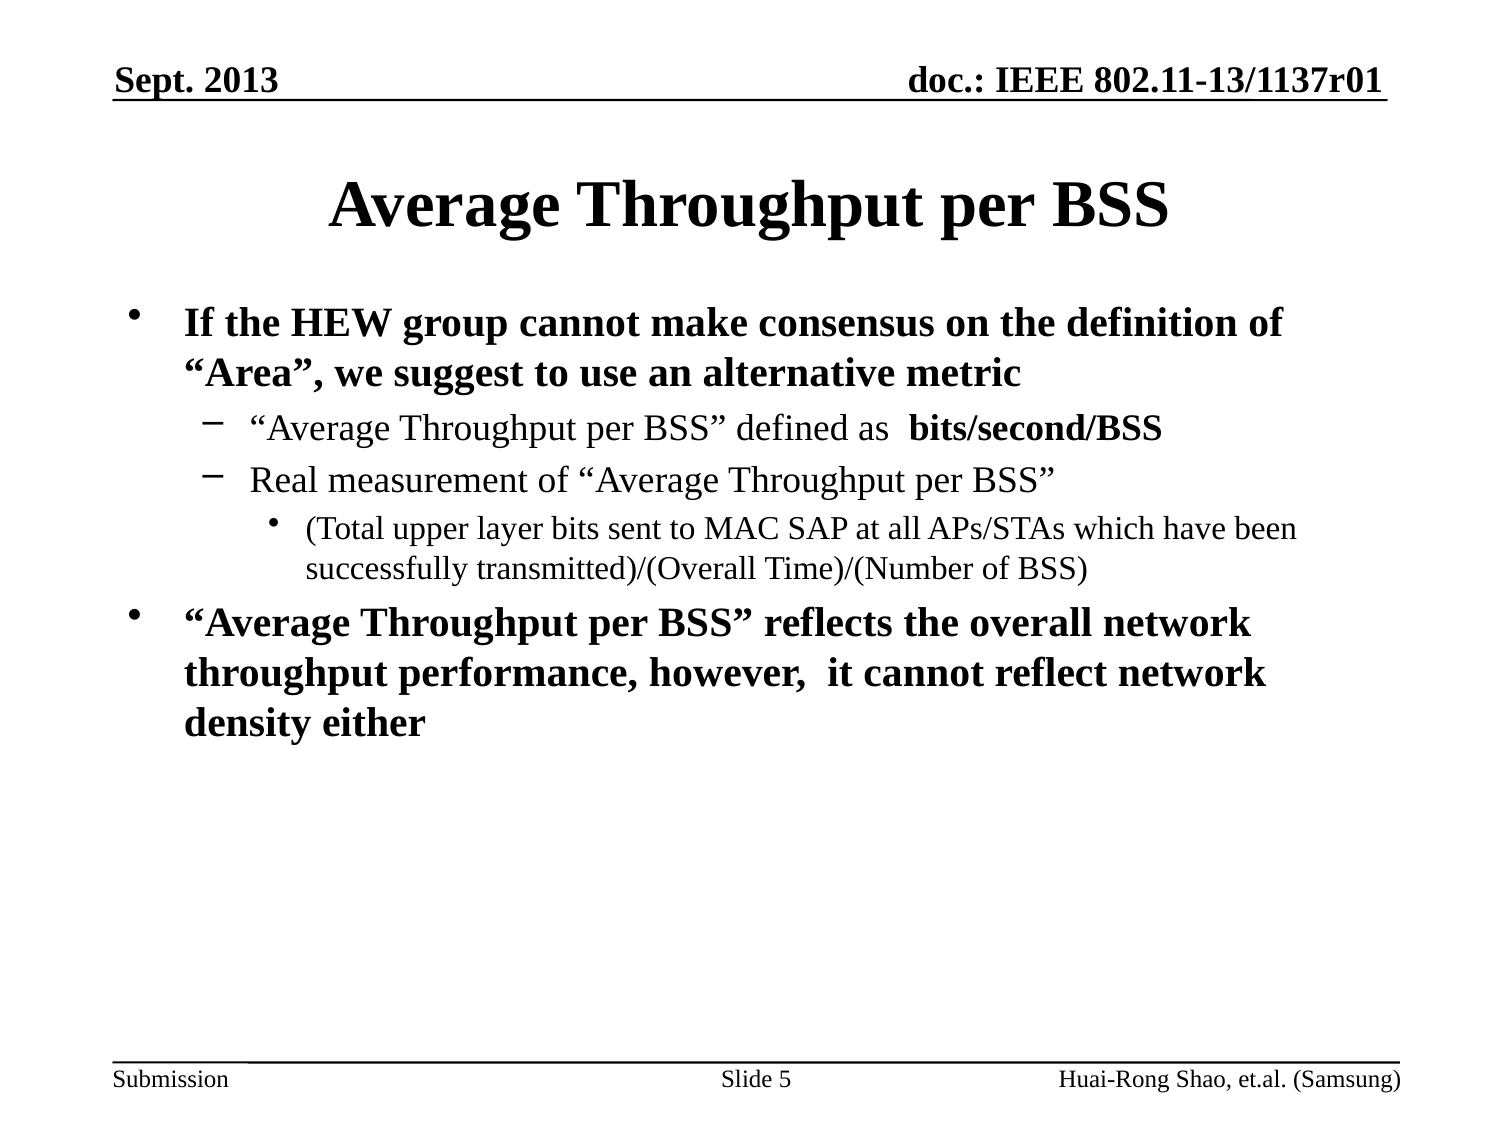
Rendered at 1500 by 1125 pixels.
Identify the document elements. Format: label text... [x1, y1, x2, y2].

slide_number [114, 54, 281, 101]
slide_number Slide 5 [712, 1061, 800, 1093]
footer Huai-Rong Shao, et.al. (Samsung) [1054, 1061, 1402, 1093]
list If the HEW group cannot make consensus on the definition of “Area”, we suggest to use an alternative metric “Average Throughput per BSS” defined as bits/second/BSS Real measurement of “Average Throughput per BSS” (Total upper layer bits sent to MAC SAP at all APs/STAs which have been successfully transmitted)/(Overall Time)/(Number of BSS) “Average Throughput per BSS” reflects the overall network throughput performance, however, it cannot reflect network density either [112, 287, 1388, 1051]
title Average Throughput per BSS [112, 112, 1388, 287]
